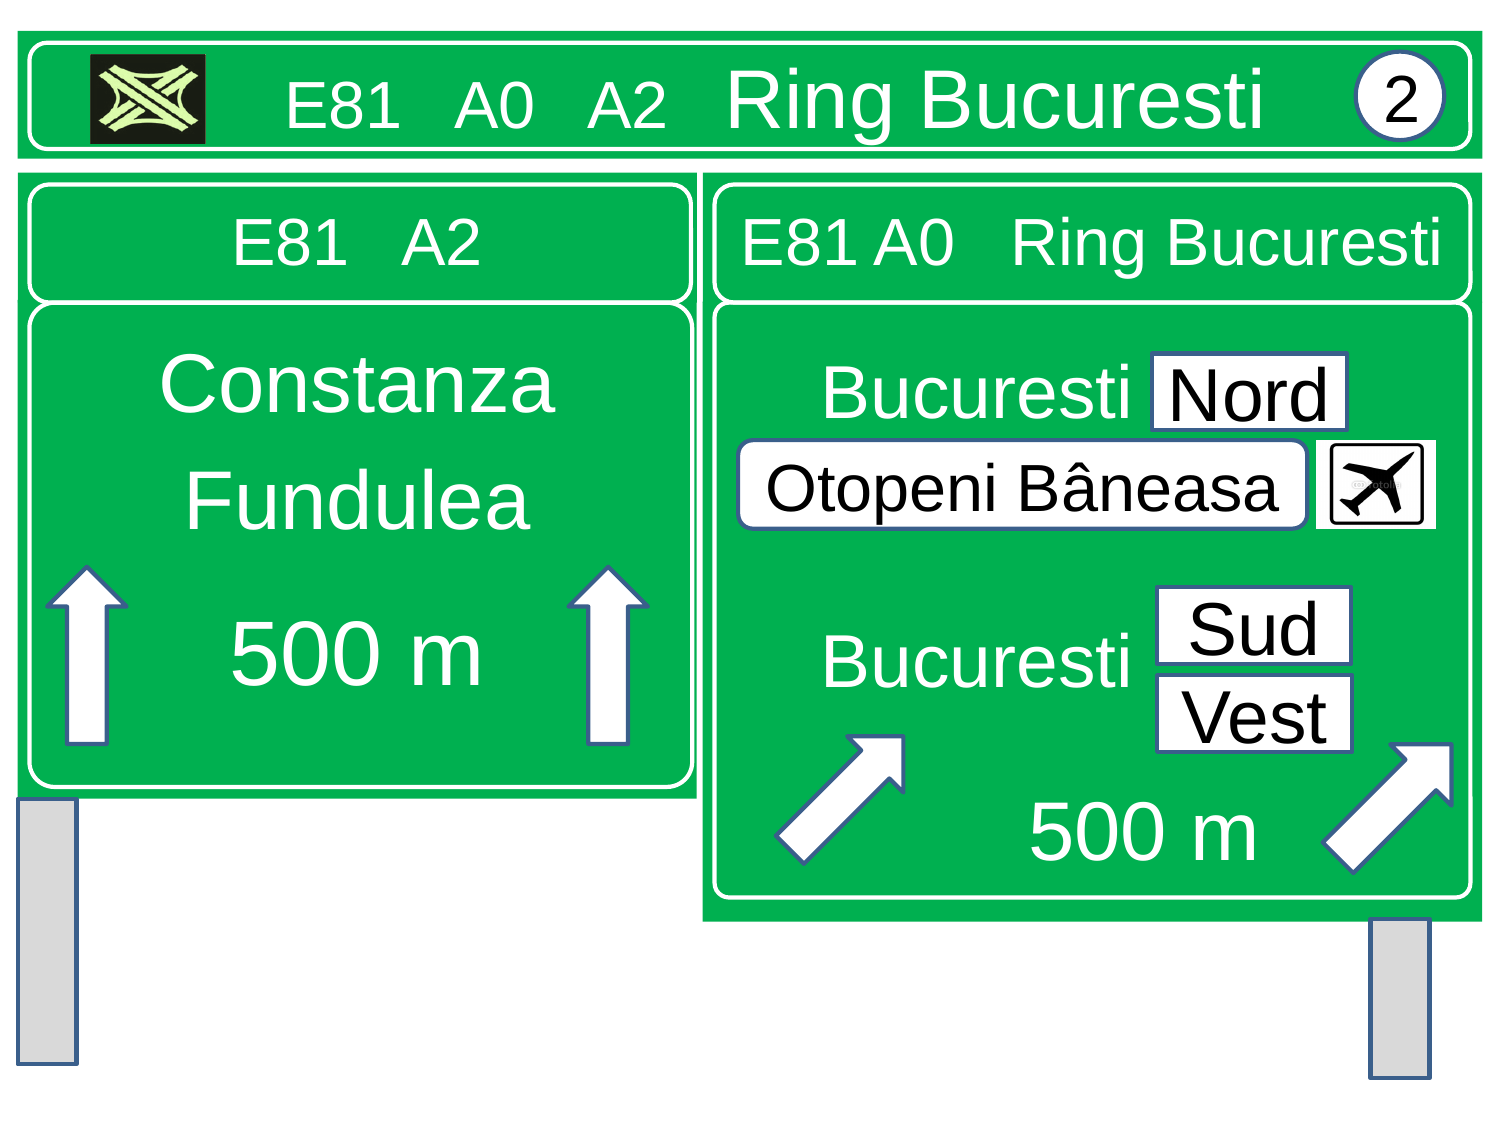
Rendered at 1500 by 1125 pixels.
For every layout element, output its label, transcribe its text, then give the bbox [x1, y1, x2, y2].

text_box [27, 300, 695, 790]
text_box [712, 300, 1473, 900]
text_box [27, 40, 1473, 152]
list Constanza Fundulea 500 m [17, 299, 697, 799]
title E81 A0 A2 Ring Bucuresti [17, 30, 1483, 159]
text_box [16, 797, 79, 1066]
picture [1316, 439, 1437, 529]
text_box 2 [1353, 49, 1447, 143]
text_box [27, 182, 694, 303]
list E81 A0 Ring Bucuresti [702, 172, 1483, 301]
text_box [712, 182, 1473, 301]
picture [89, 54, 206, 144]
text_box [1368, 917, 1432, 1080]
list E81 A2 [17, 172, 697, 299]
list Bucuresti Bucuresti 500 m [702, 301, 1483, 922]
